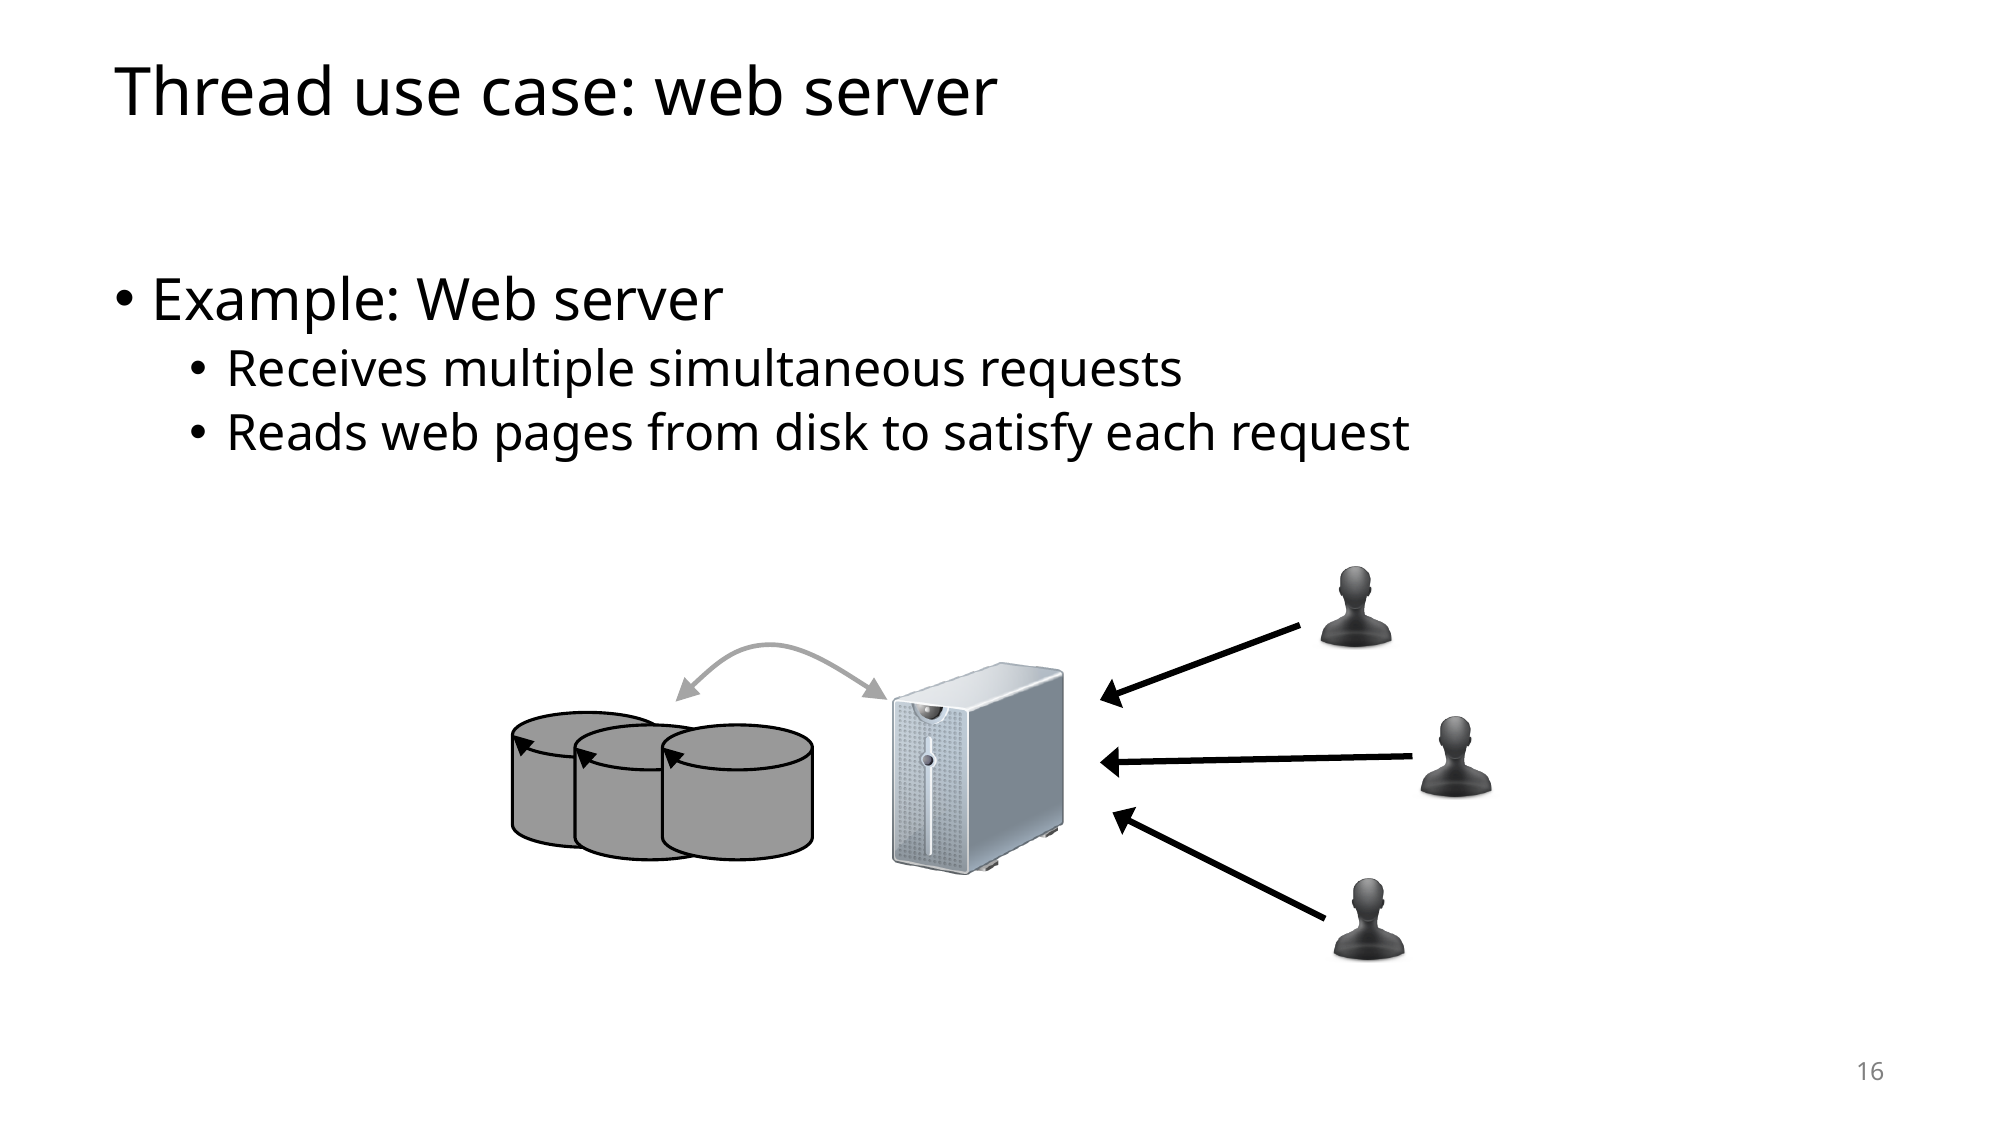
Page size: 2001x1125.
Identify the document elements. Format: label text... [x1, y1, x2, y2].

slide_number 16 [1749, 1042, 1900, 1103]
picture [1312, 562, 1400, 650]
text_box [512, 712, 653, 848]
text_box [574, 724, 694, 860]
picture [874, 662, 1088, 875]
text_box [675, 644, 874, 702]
picture [1324, 874, 1413, 963]
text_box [1112, 812, 1325, 919]
title Thread use case: web server [99, 37, 1900, 150]
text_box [1099, 756, 1413, 763]
picture [1412, 712, 1500, 800]
text_box Example: Web server Receives multiple simultaneous requests Reads web pages from disk to satisfy each request [99, 262, 1688, 988]
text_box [1099, 624, 1301, 700]
text_box [662, 724, 813, 860]
